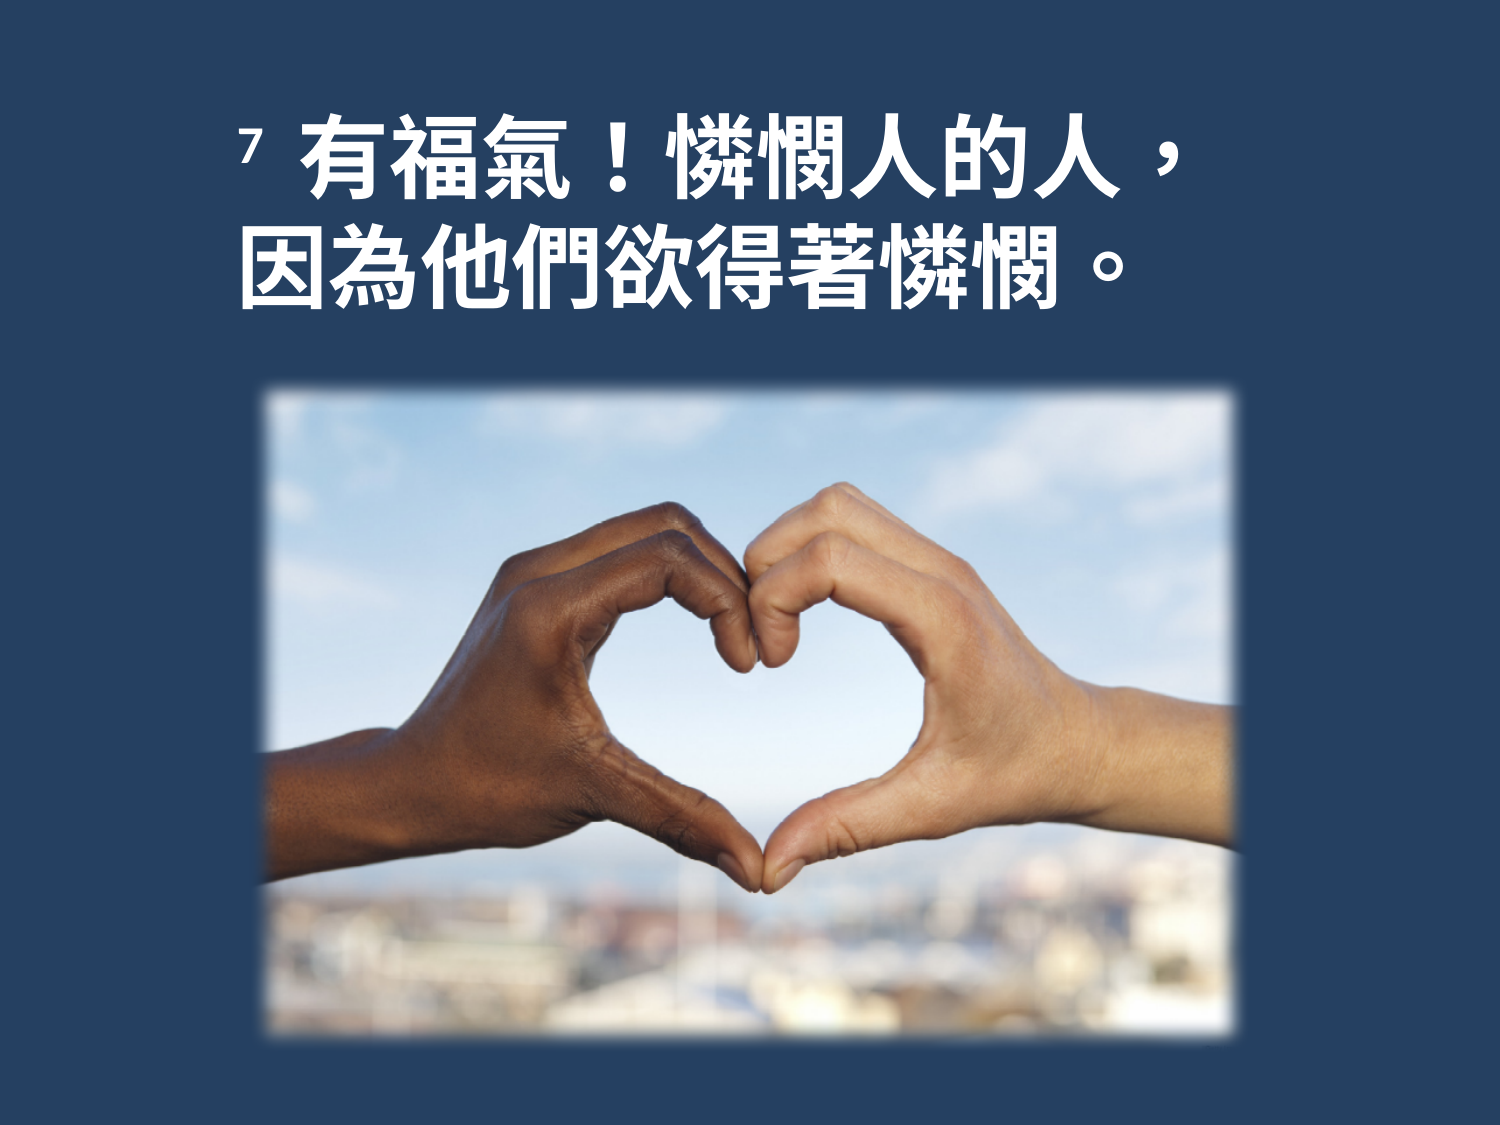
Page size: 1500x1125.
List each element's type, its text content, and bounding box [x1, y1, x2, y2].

text_box 7 有福氣！憐憫人的人， 因為他們欲得著憐憫。 [222, 92, 1231, 327]
picture [249, 374, 1251, 1055]
